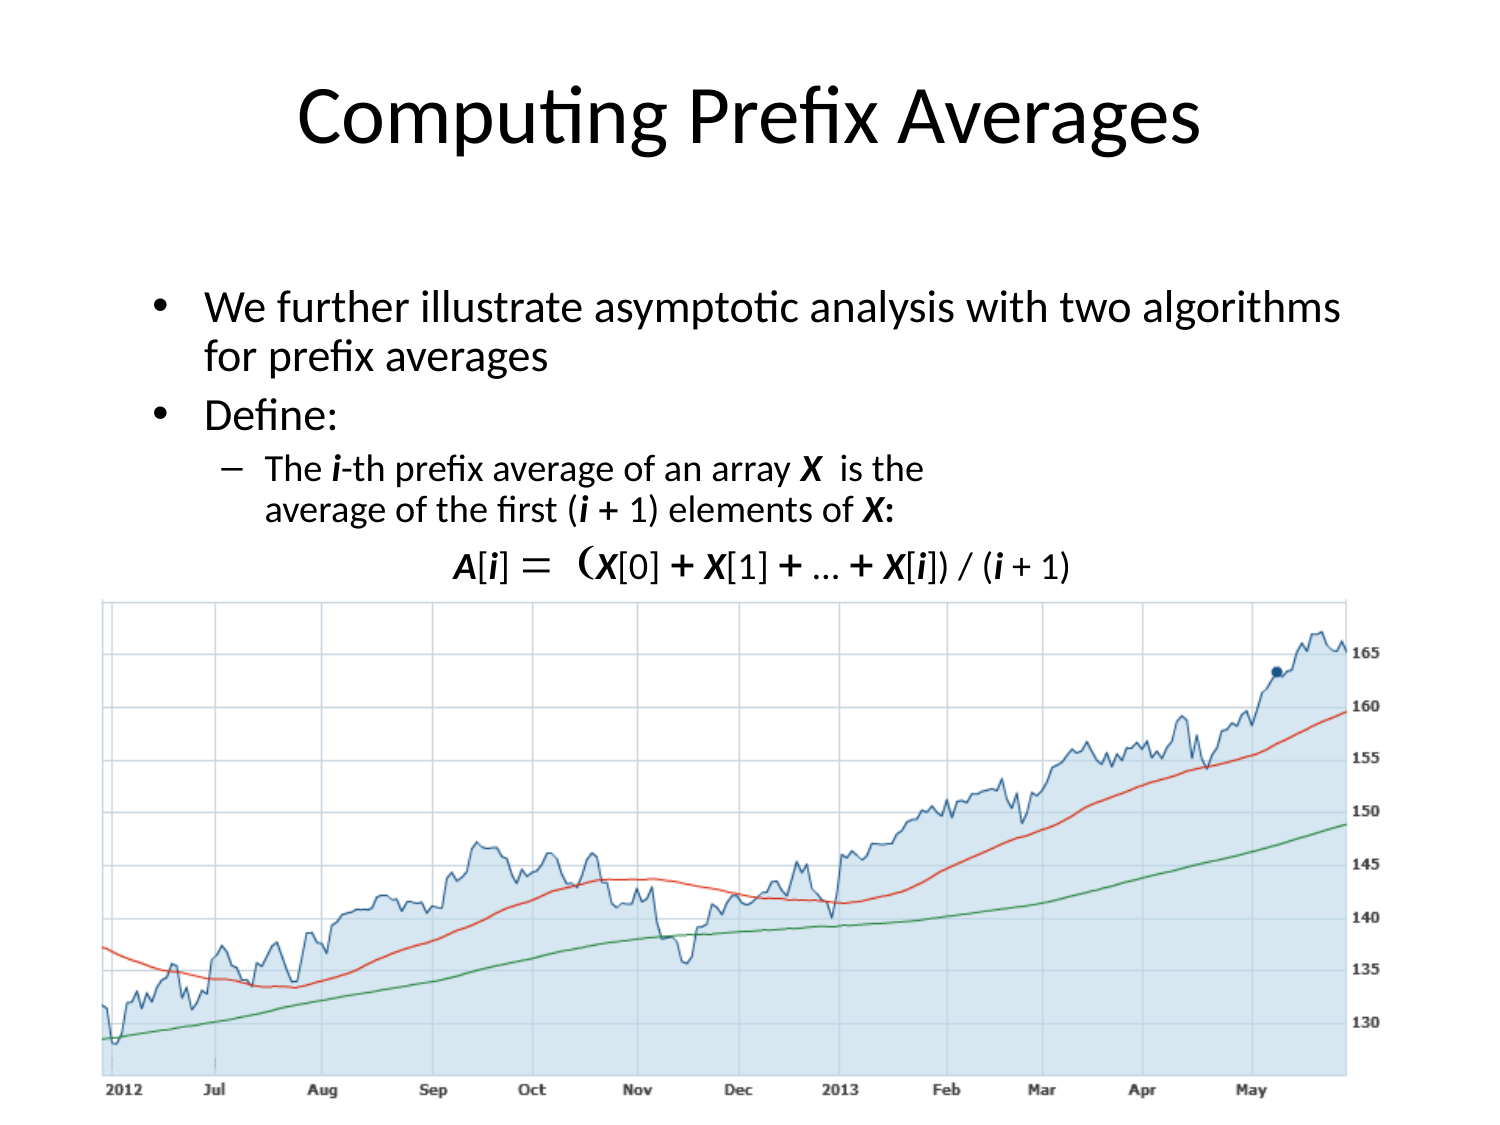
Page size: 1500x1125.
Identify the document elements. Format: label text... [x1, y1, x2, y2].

picture [99, 599, 1391, 1101]
list We further illustrate asymptotic analysis with two algorithms for prefix averages Define: The i-th prefix average of an array X is the average of the first (i + 1) elements of X: A[i] = (X[0] + X[1] + … + X[i]) / (i + 1) [137, 275, 1388, 599]
title Computing Prefix Averages [75, 45, 1425, 175]
